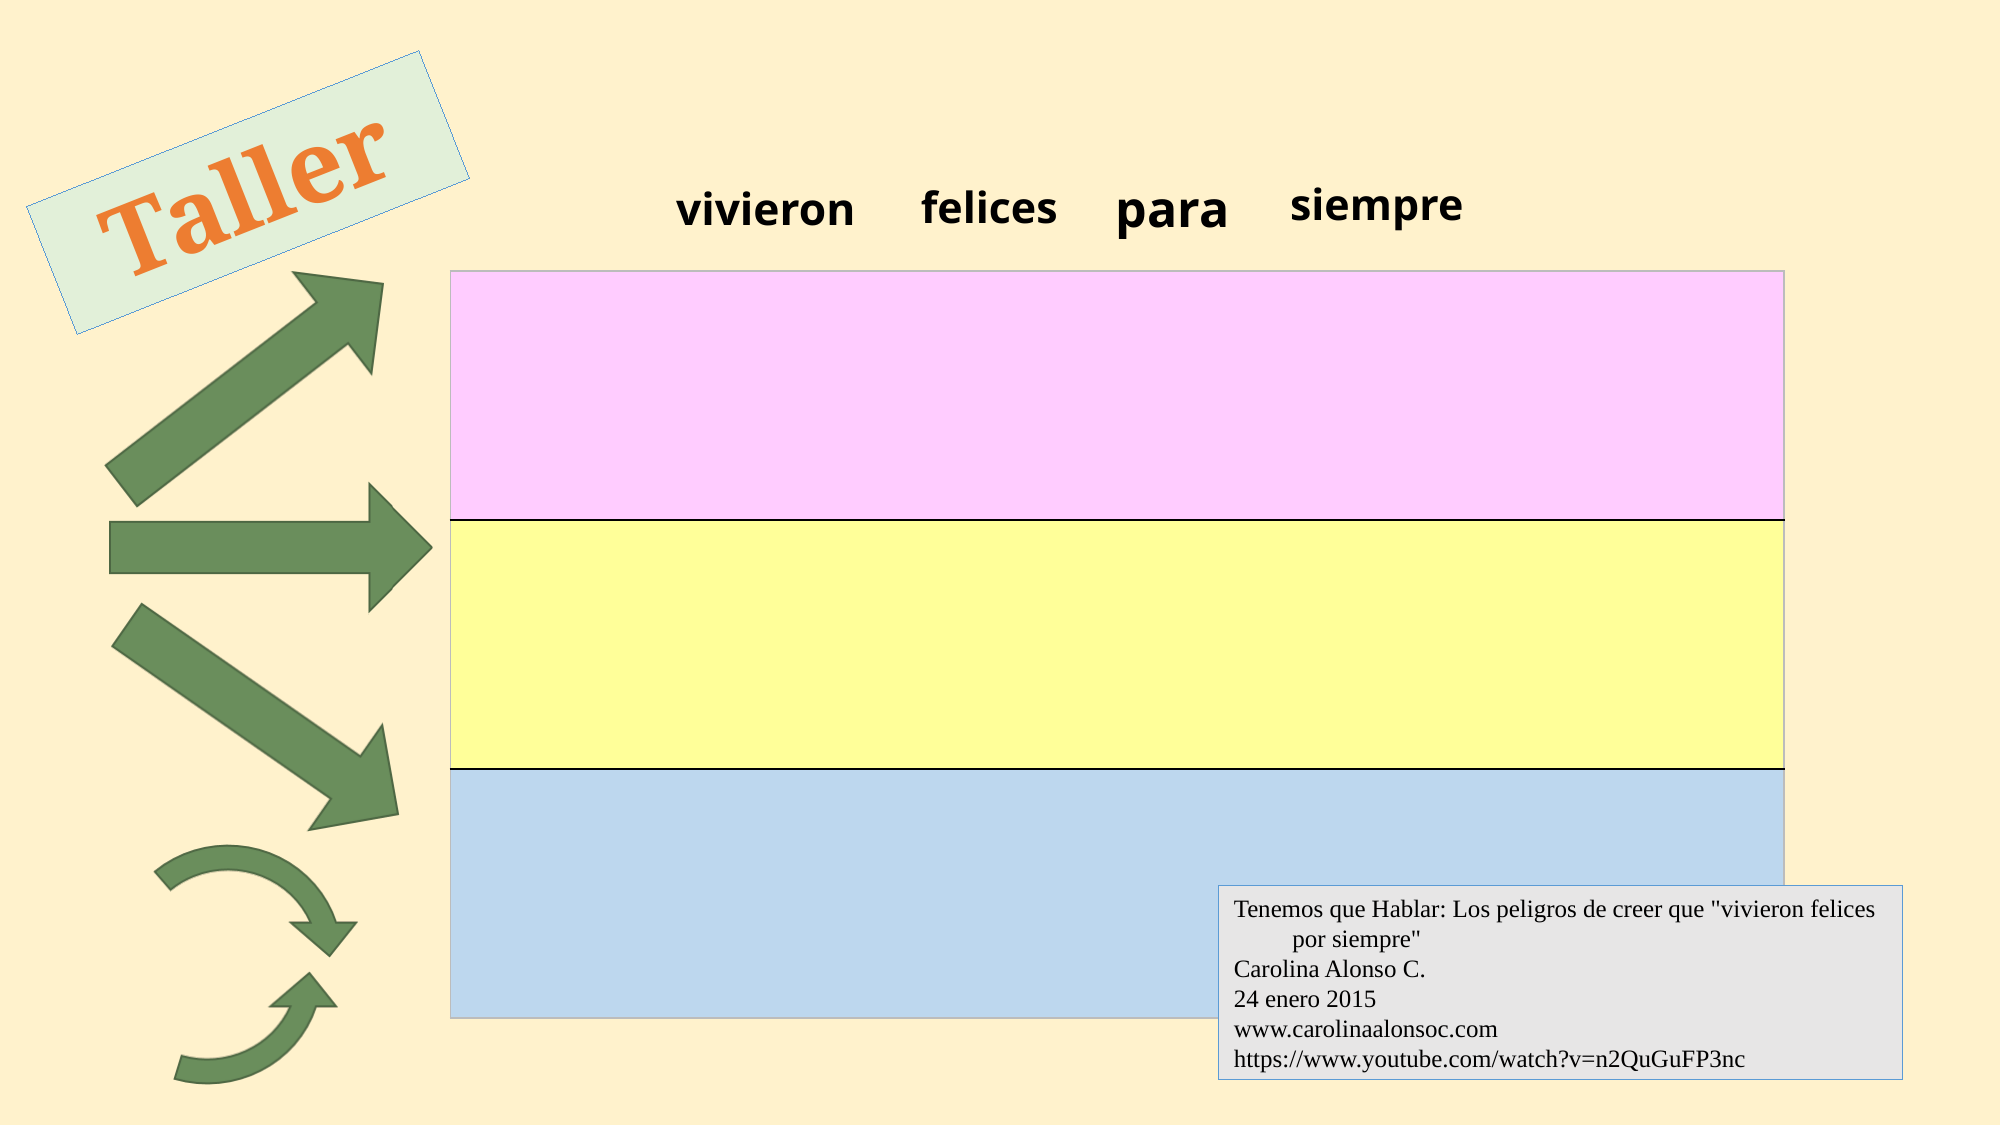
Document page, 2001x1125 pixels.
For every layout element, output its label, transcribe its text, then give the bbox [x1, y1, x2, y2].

picture [104, 270, 433, 832]
table_header [451, 272, 1783, 519]
text_box Taller [26, 50, 470, 335]
text_box siempre [1266, 171, 1488, 278]
text_box felices [899, 174, 1080, 281]
text_box para [1099, 171, 1246, 278]
picture [152, 844, 360, 958]
table_cell [451, 521, 1783, 768]
text_box vivieron [653, 174, 879, 281]
table_cell [451, 770, 1783, 1017]
picture [173, 971, 339, 1085]
text_box Tenemos que Hablar: Los peligros de creer que "vivieron felices por siempre" Carolina Alonso C. 24 enero 2015 www.carolinaalonsoc.com https://www.youtube.com/watch?v=n2QuGuFP3nc [1218, 885, 1903, 1080]
